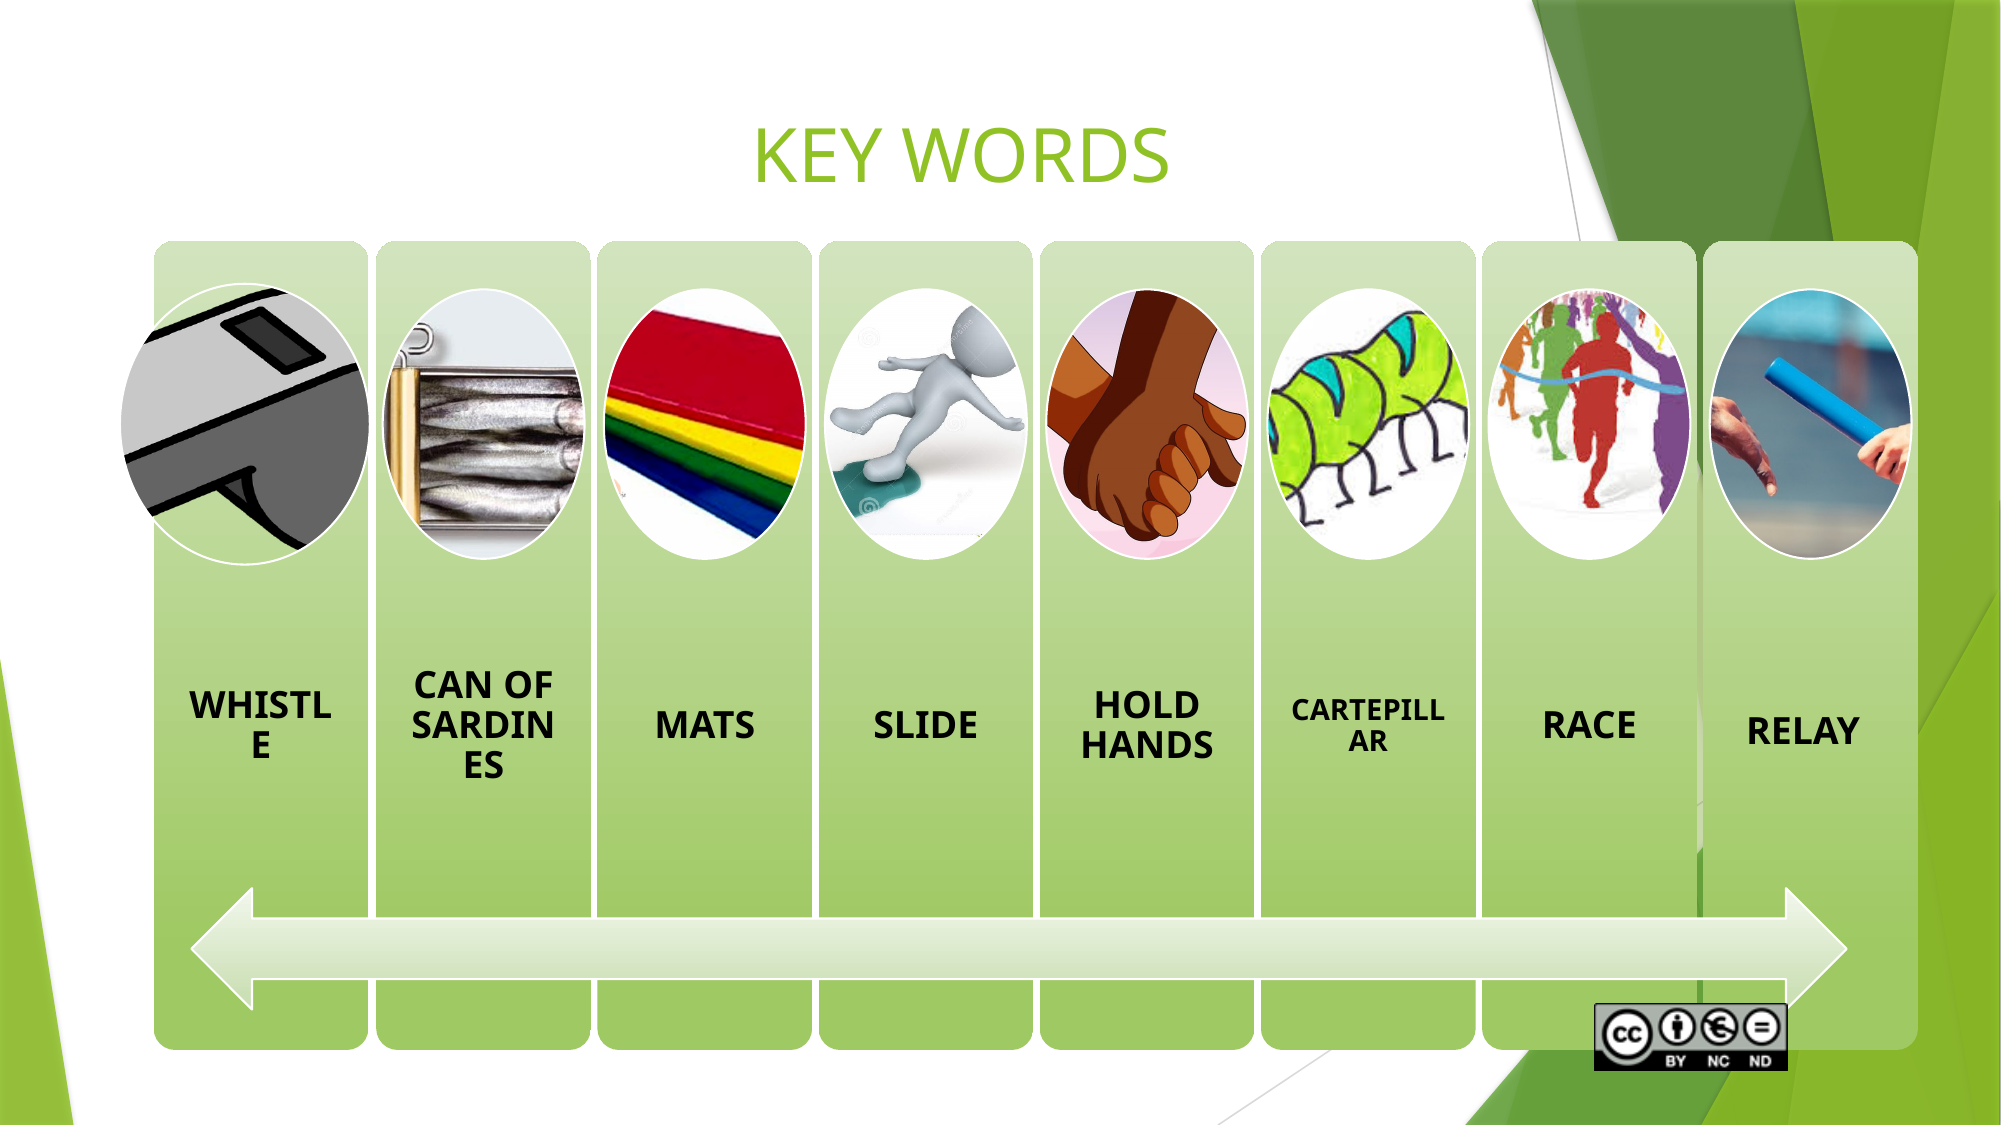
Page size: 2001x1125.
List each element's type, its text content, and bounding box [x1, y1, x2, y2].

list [110, 240, 1928, 1051]
title KEY WORDS [111, 99, 1755, 240]
picture [1593, 1003, 1789, 1072]
